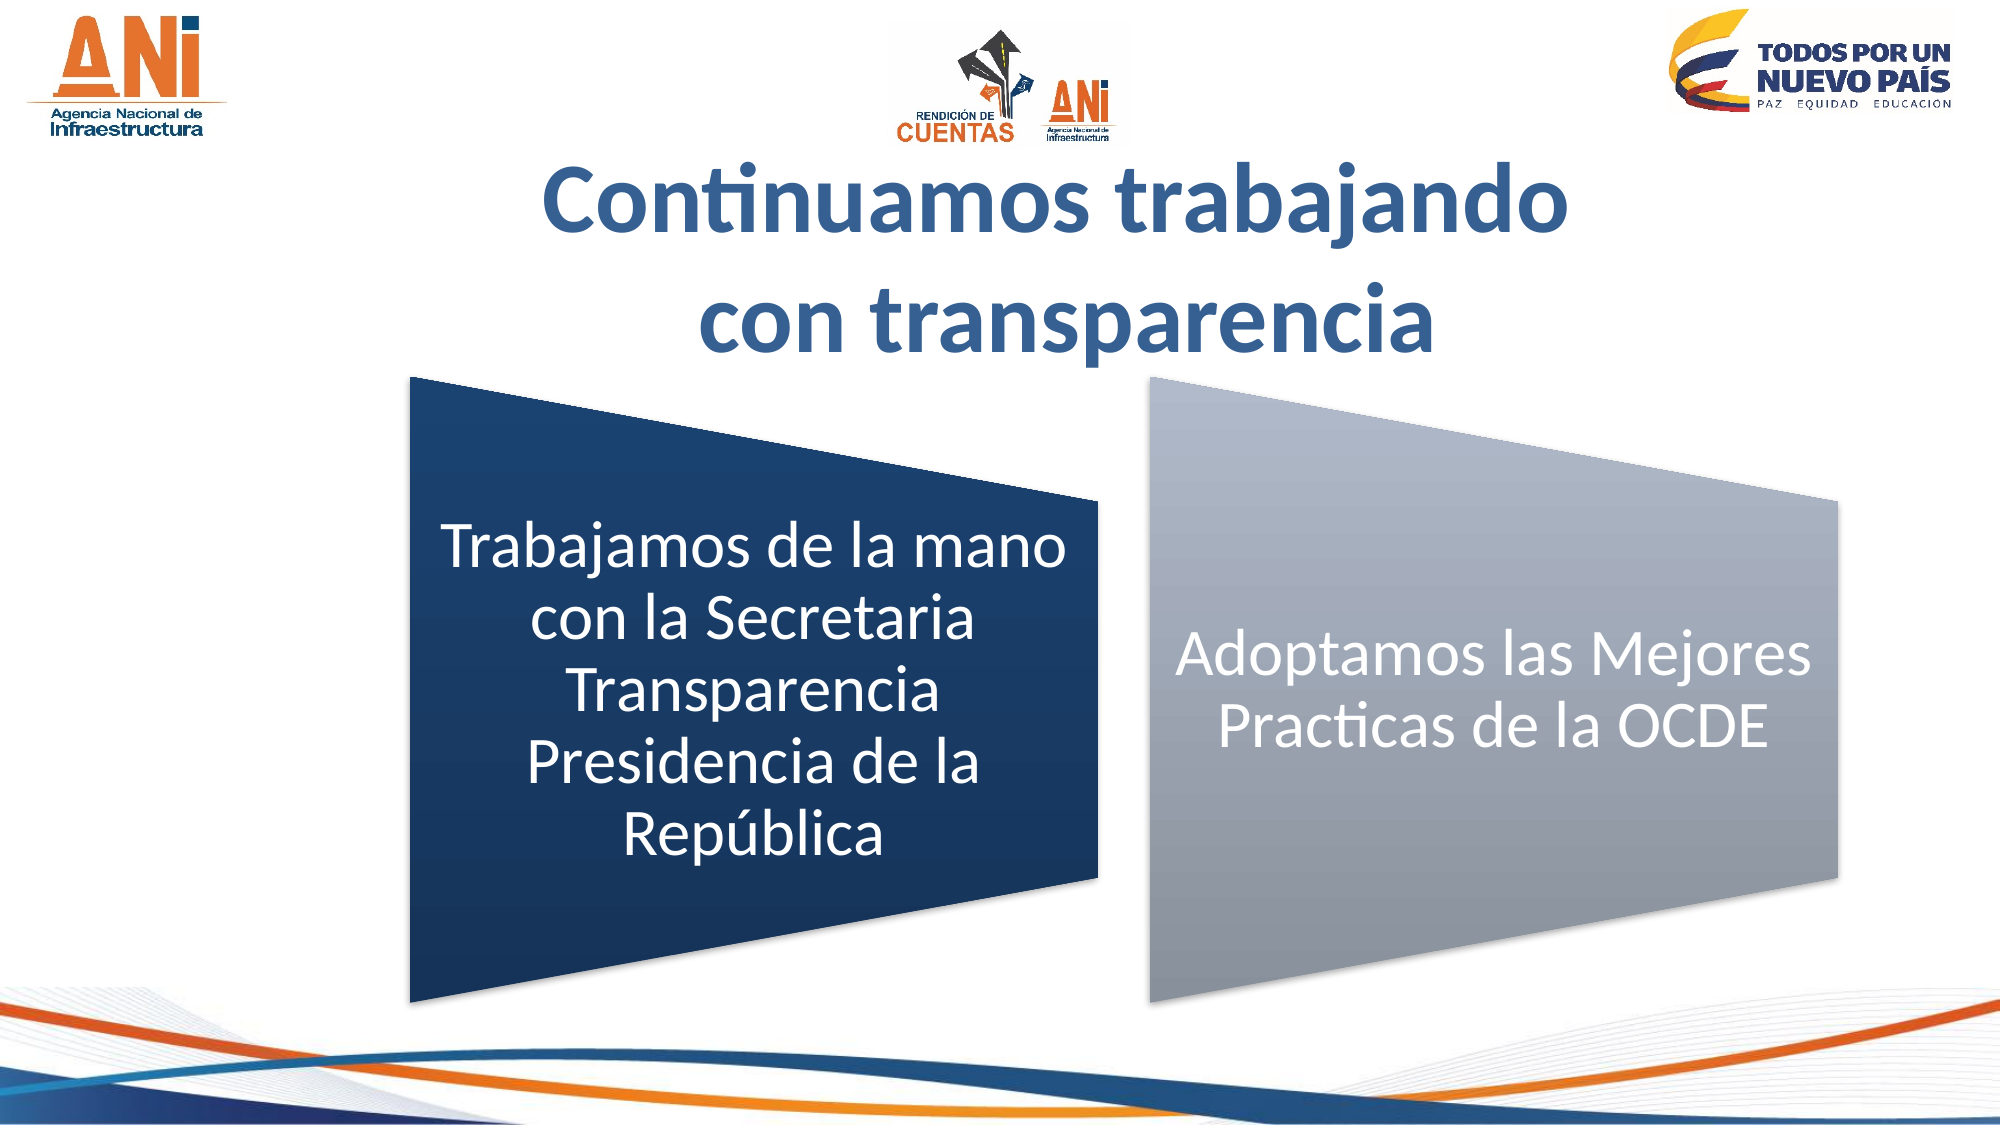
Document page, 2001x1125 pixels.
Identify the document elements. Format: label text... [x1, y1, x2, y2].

picture [25, 15, 231, 137]
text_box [409, 376, 1839, 1003]
text_box Continuamos trabajando con transparencia [527, 125, 1609, 375]
picture [1666, 7, 1954, 114]
picture [0, 987, 2000, 1125]
picture [887, 18, 1131, 150]
